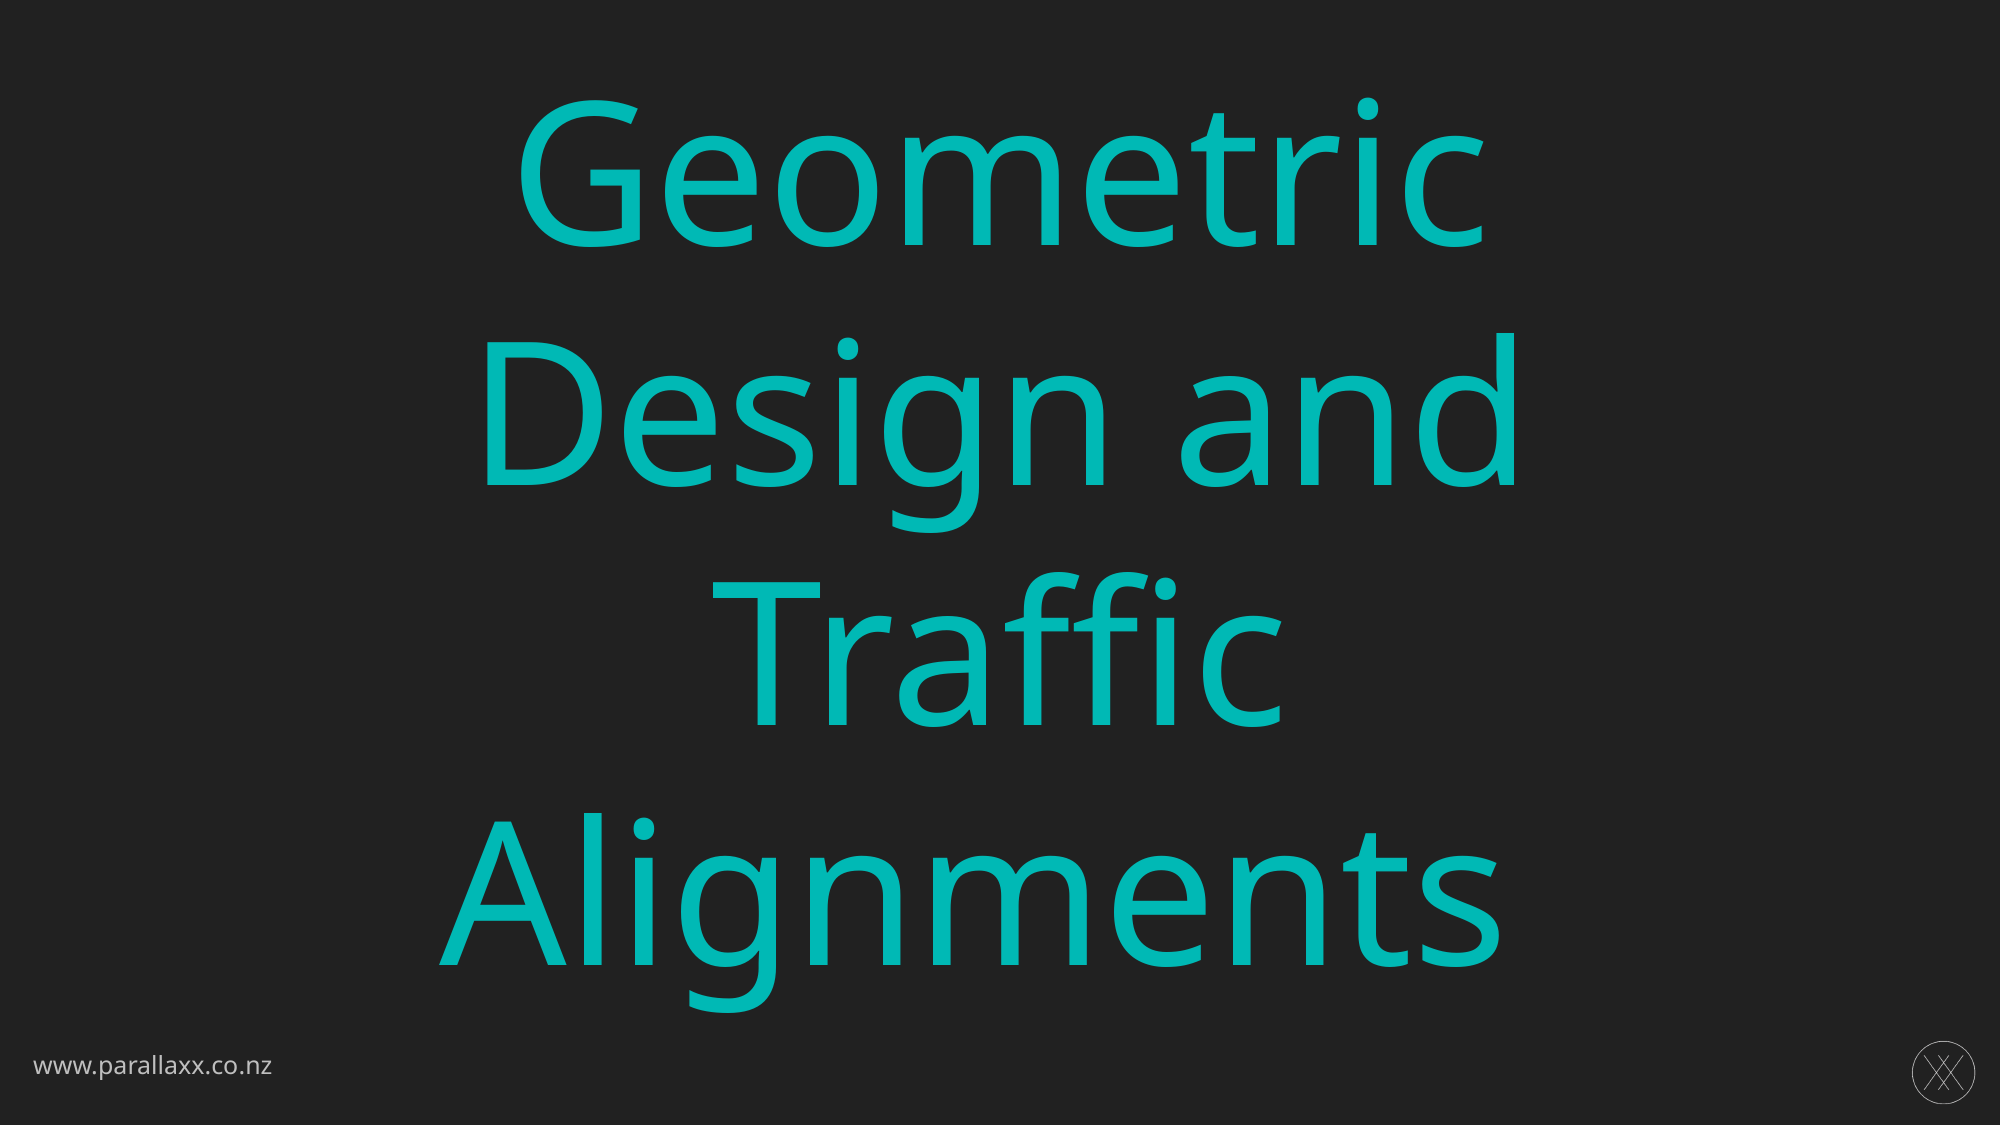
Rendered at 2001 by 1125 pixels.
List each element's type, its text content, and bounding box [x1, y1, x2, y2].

title Geometric Design and Traffic Alignments [187, 369, 1813, 682]
